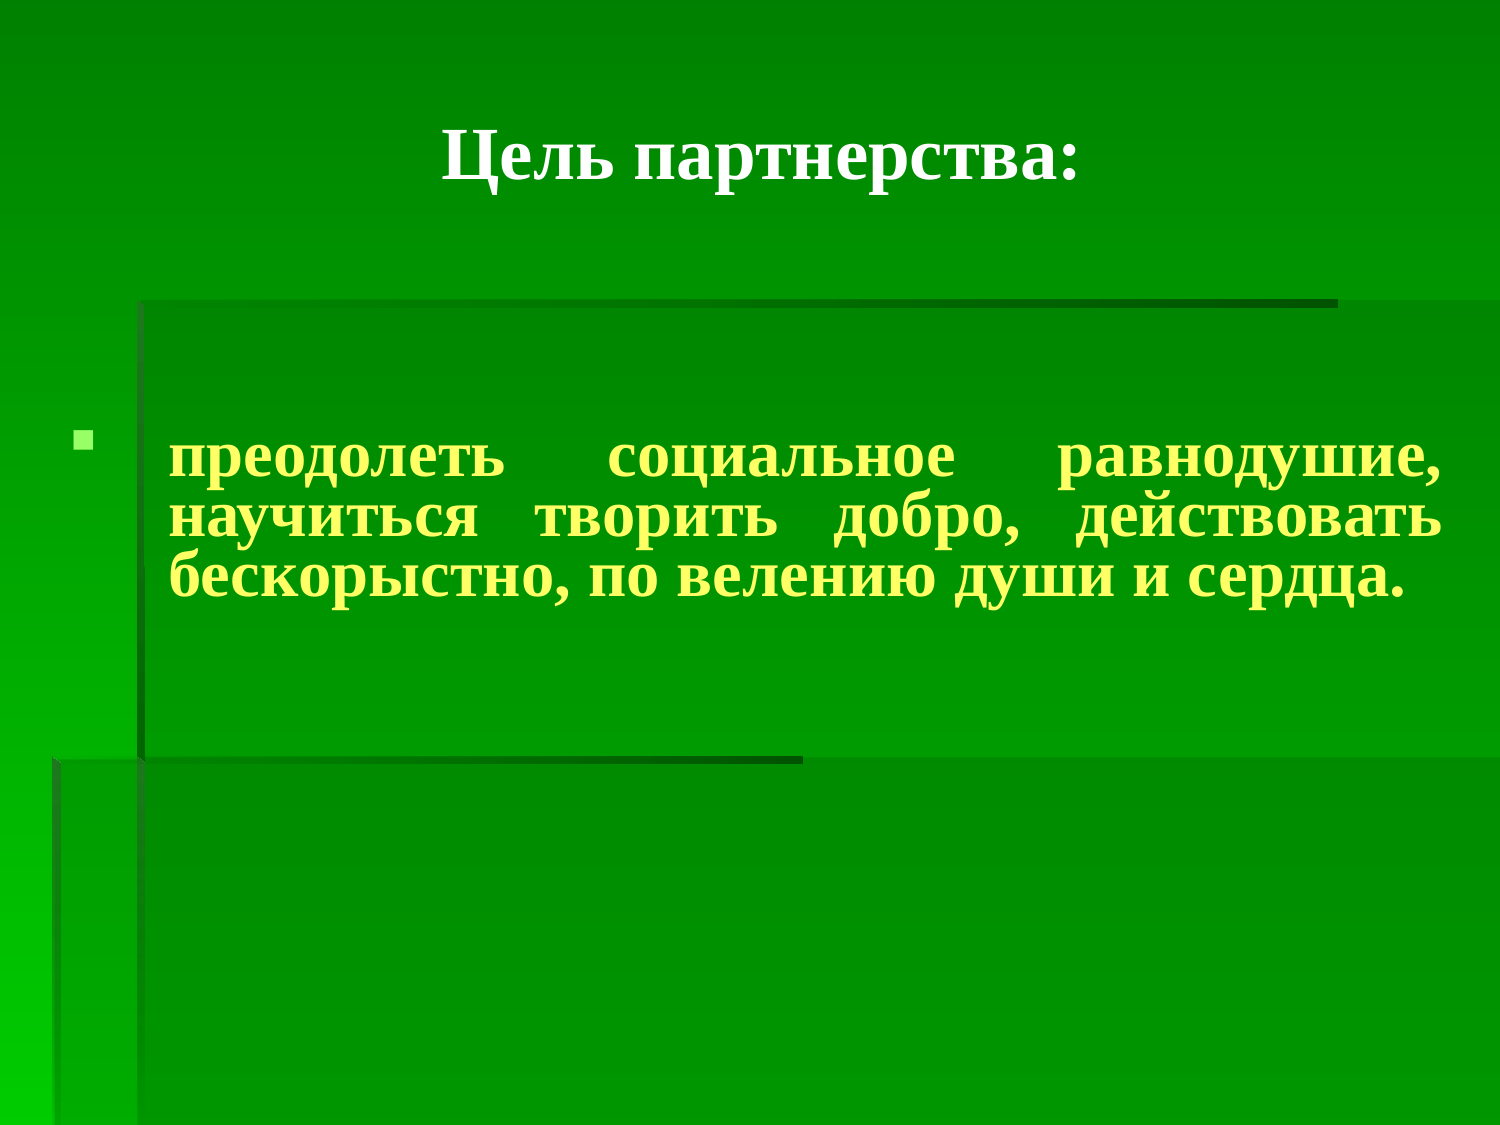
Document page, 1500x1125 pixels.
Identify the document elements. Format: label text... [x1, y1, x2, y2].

title Цель партнерства: [75, 40, 1451, 275]
list преодолеть социальное равнодушие, научиться творить добро, действовать бескорыстно, по велению души и сердца. [53, 420, 1459, 740]
